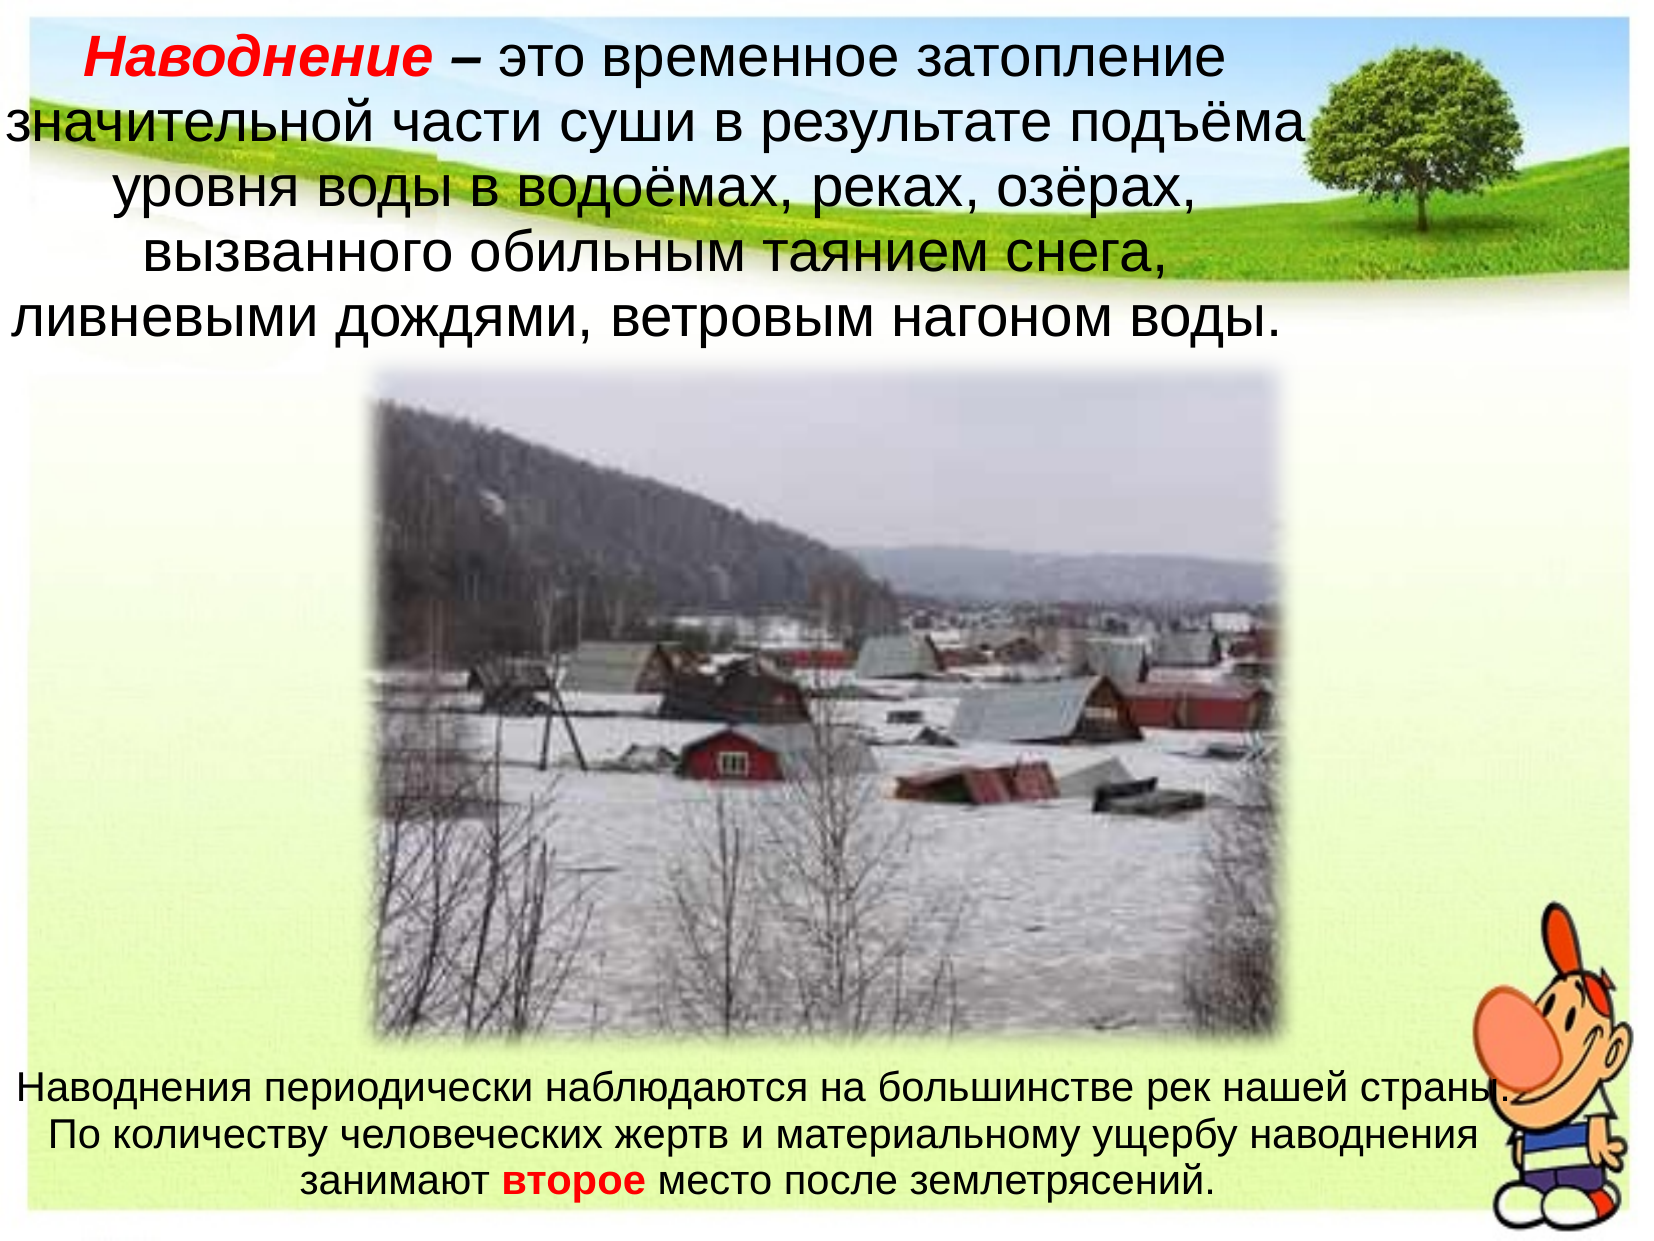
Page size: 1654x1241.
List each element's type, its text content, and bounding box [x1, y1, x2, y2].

text_box Наводнения периодически наблюдаются на большинстве рек нашей страны. По количеству человеческих жертв и материальному ущербу наводнения занимают второе место после землетрясений. [0, 1057, 1532, 1212]
title Наводнение – это временное затопление значительной части суши в результате подъёма уровня воды в водоёмах, реках, озёрах, вызванного обильным таянием снега, ливневыми дождями, ветровым нагоном воды. [0, 29, 1312, 343]
picture [0, 0, 1654, 1241]
